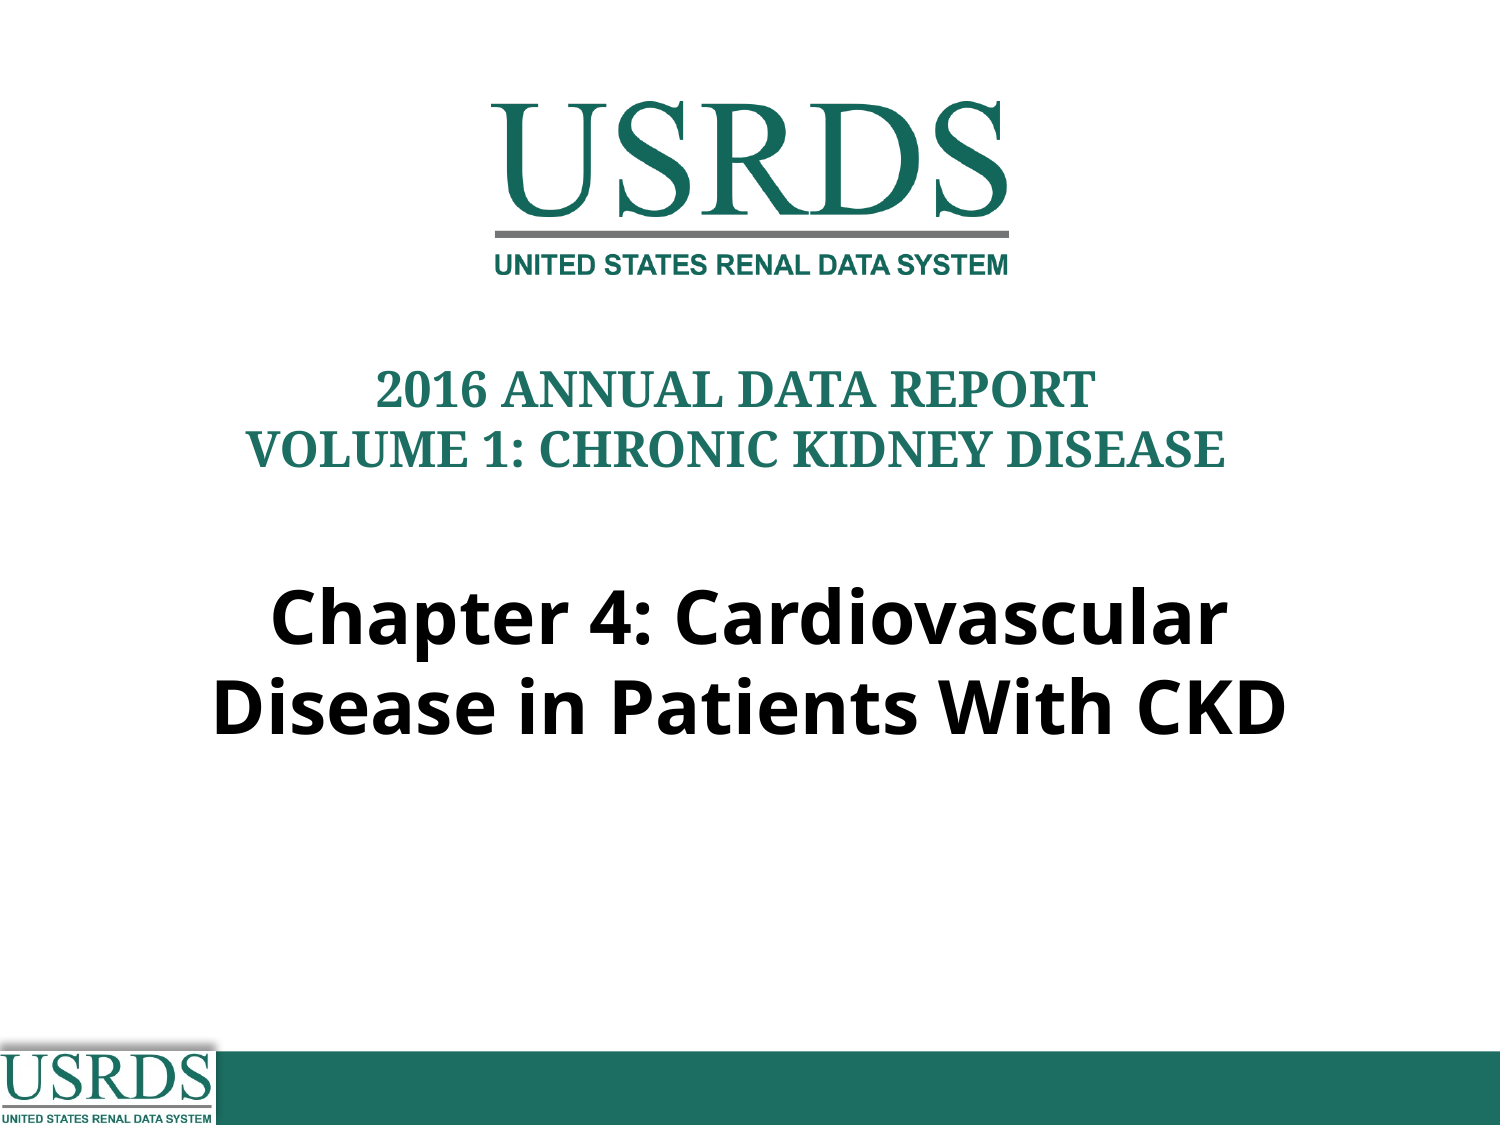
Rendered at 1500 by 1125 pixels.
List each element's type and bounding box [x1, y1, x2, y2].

picture [0, 1051, 216, 1125]
picture [491, 101, 1009, 275]
